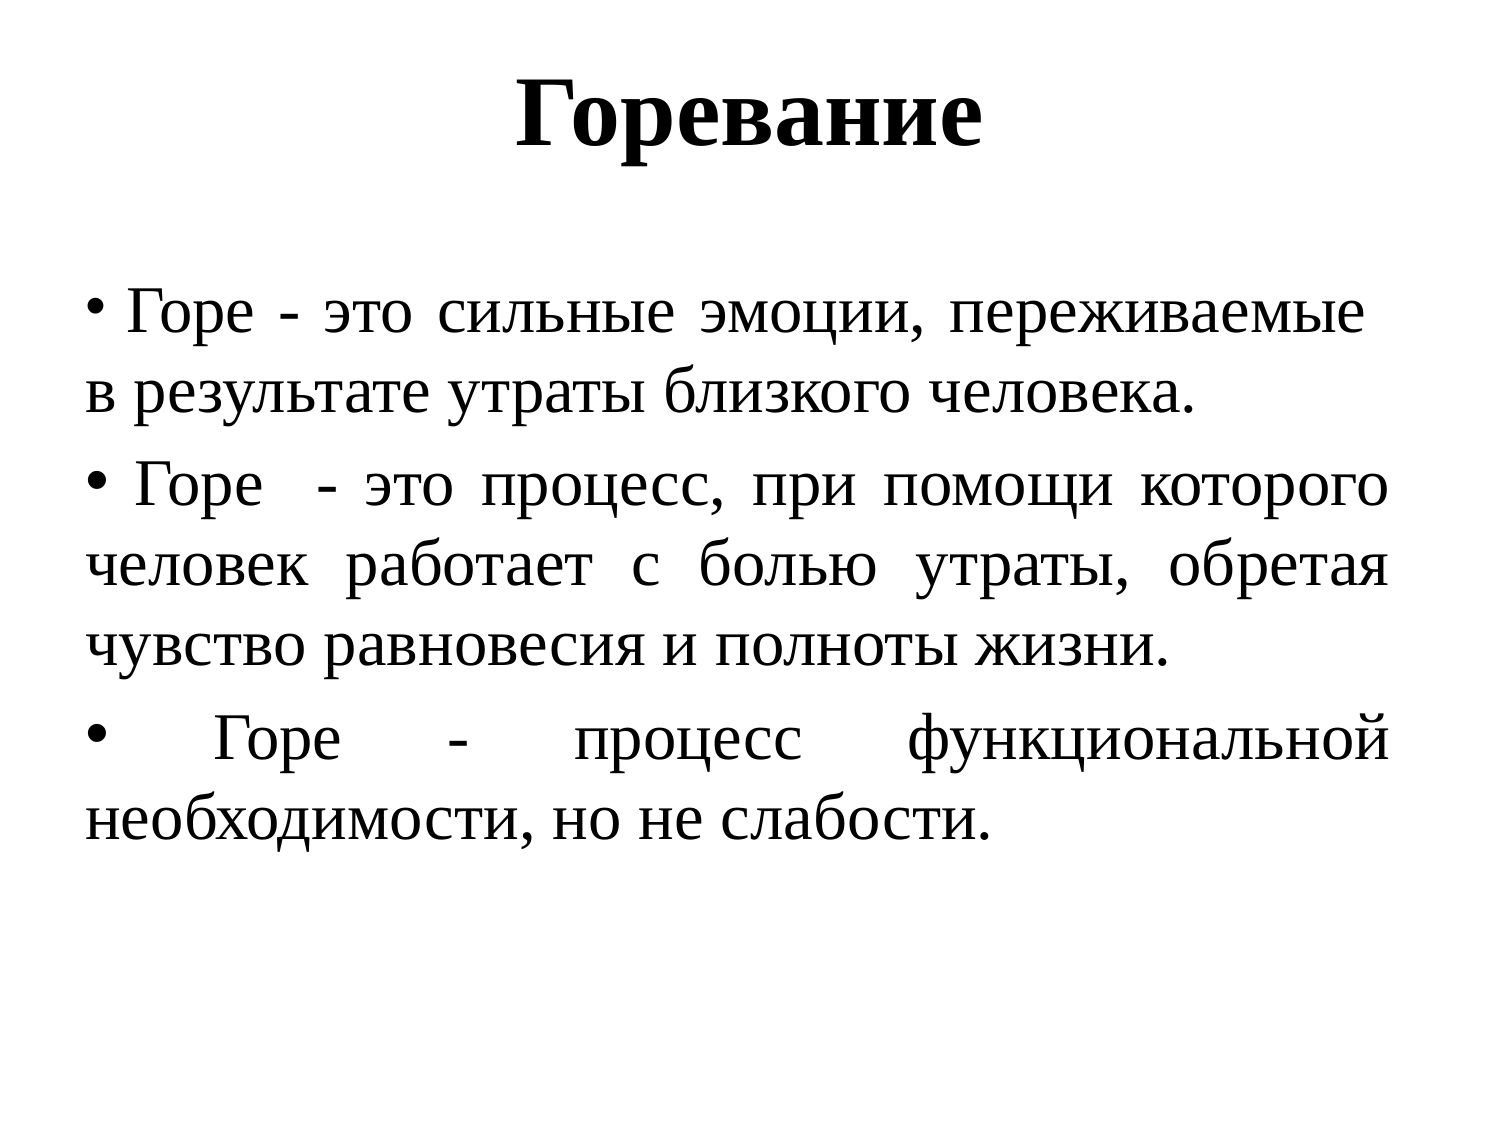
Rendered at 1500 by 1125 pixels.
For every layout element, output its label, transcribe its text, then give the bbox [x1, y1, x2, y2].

title Горевание [58, 46, 1442, 164]
subtitle Горе - это сильные эмоции, переживаемые в результате утраты близкого человека. Горе - это процесс, при помощи которого человек работает с болью утраты, обретая чувство равновесия и полноты жизни. Горе - процесс функциональной необходимости, но не слабости. [70, 257, 1407, 1067]
